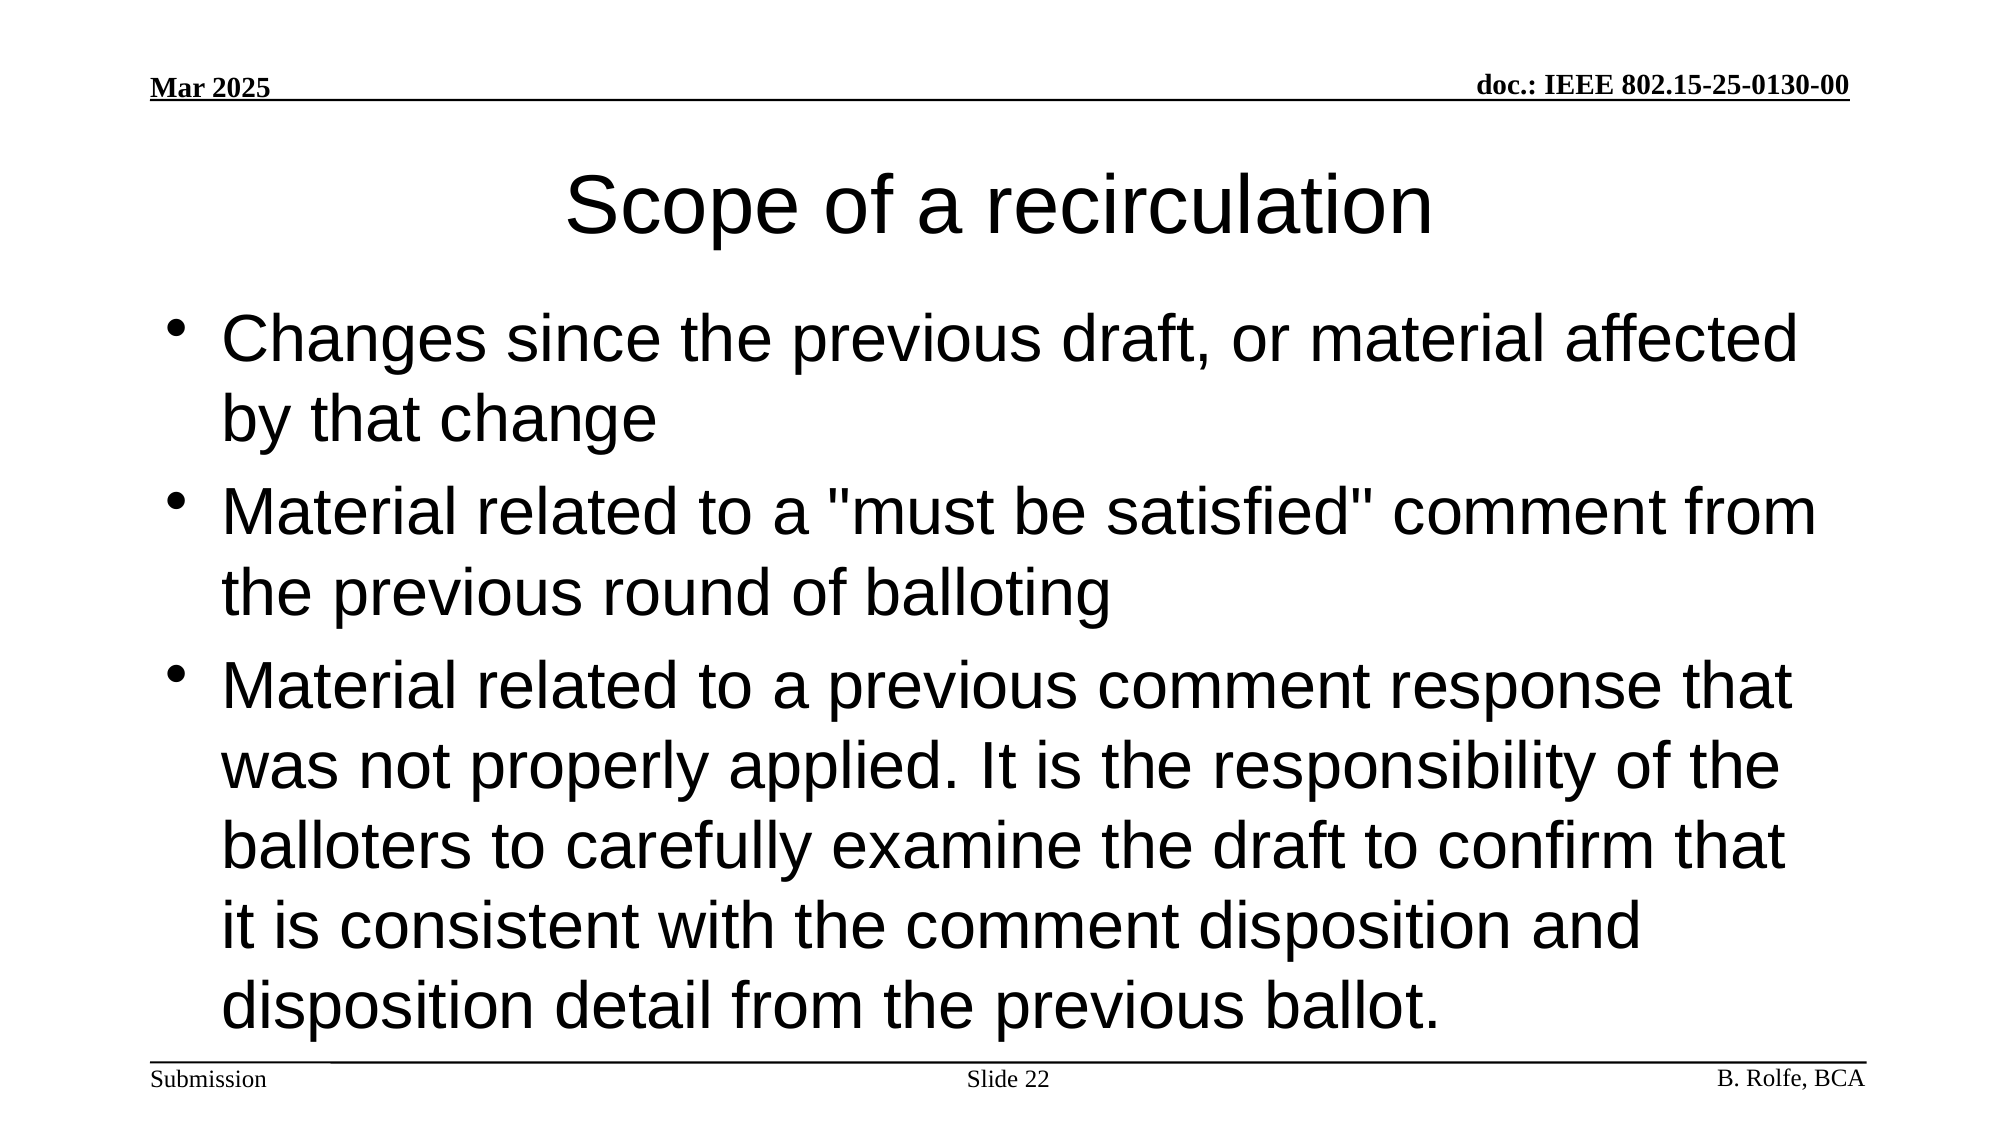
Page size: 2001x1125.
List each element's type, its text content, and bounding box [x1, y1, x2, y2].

title Scope of a recirculation [150, 112, 1850, 287]
list Changes since the previous draft, or material affected by that change Material related to a "must be satisfied" comment from the previous round of balloting Material related to a previous comment response that was not properly applied. It is the responsibility of the balloters to carefully examine the draft to confirm that it is consistent with the comment disposition and disposition detail from the previous ballot. [150, 287, 1850, 1000]
slide_number Slide 22 [964, 1062, 1053, 1093]
